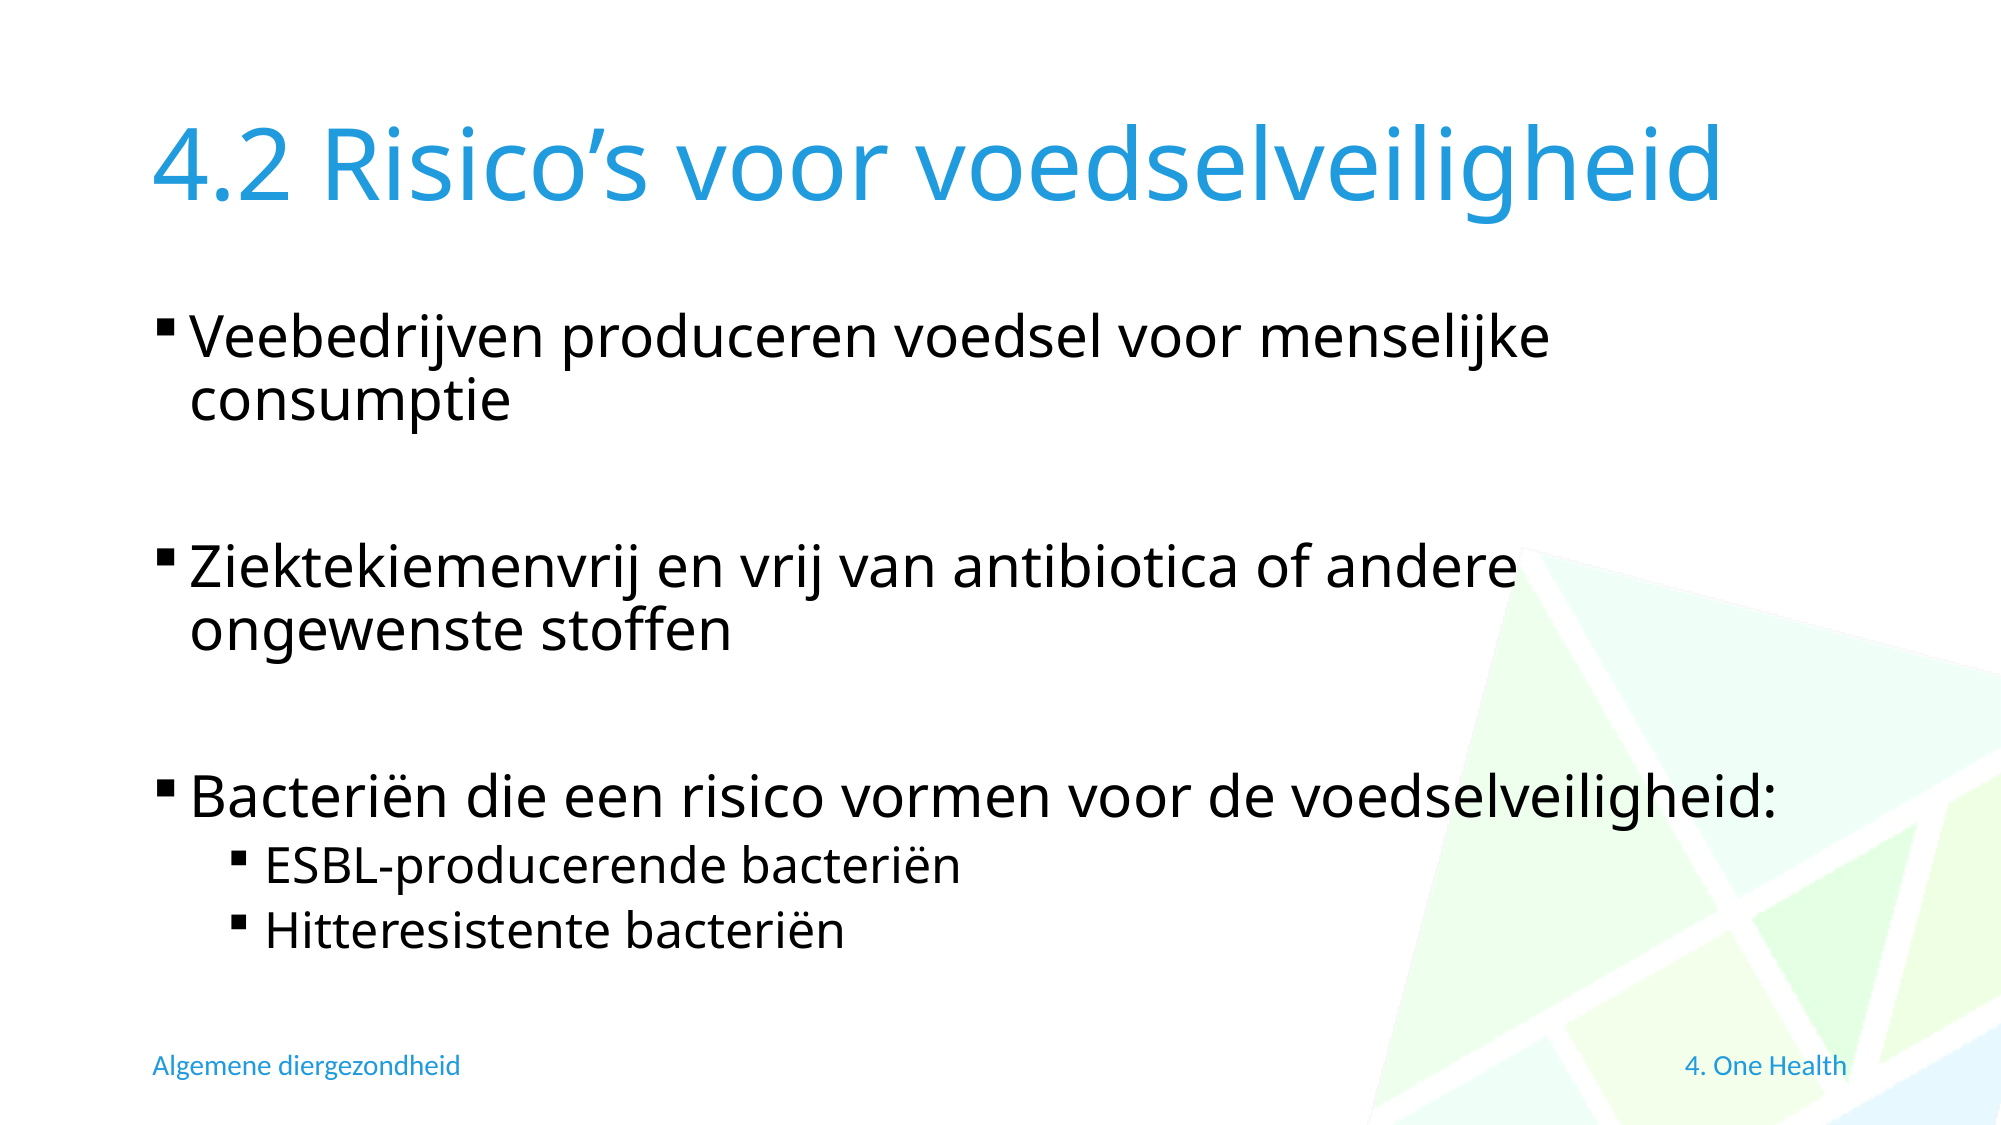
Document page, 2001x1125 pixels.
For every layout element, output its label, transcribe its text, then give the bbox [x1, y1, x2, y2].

title 4.2 Risico’s voor voedselveiligheid [137, 59, 1863, 278]
list 4. One Health [1412, 1042, 1863, 1103]
list Veebedrijven produceren voedsel voor menselijke consumptie Ziektekiemenvrij en vrij van antibiotica of andere ongewenste stoffen Bacteriën die een risico vormen voor de voedselveiligheid: ESBL-producerende bacteriën Hitteresistente bacteriën [137, 299, 1863, 1014]
list Algemene diergezondheid [137, 1042, 588, 1103]
